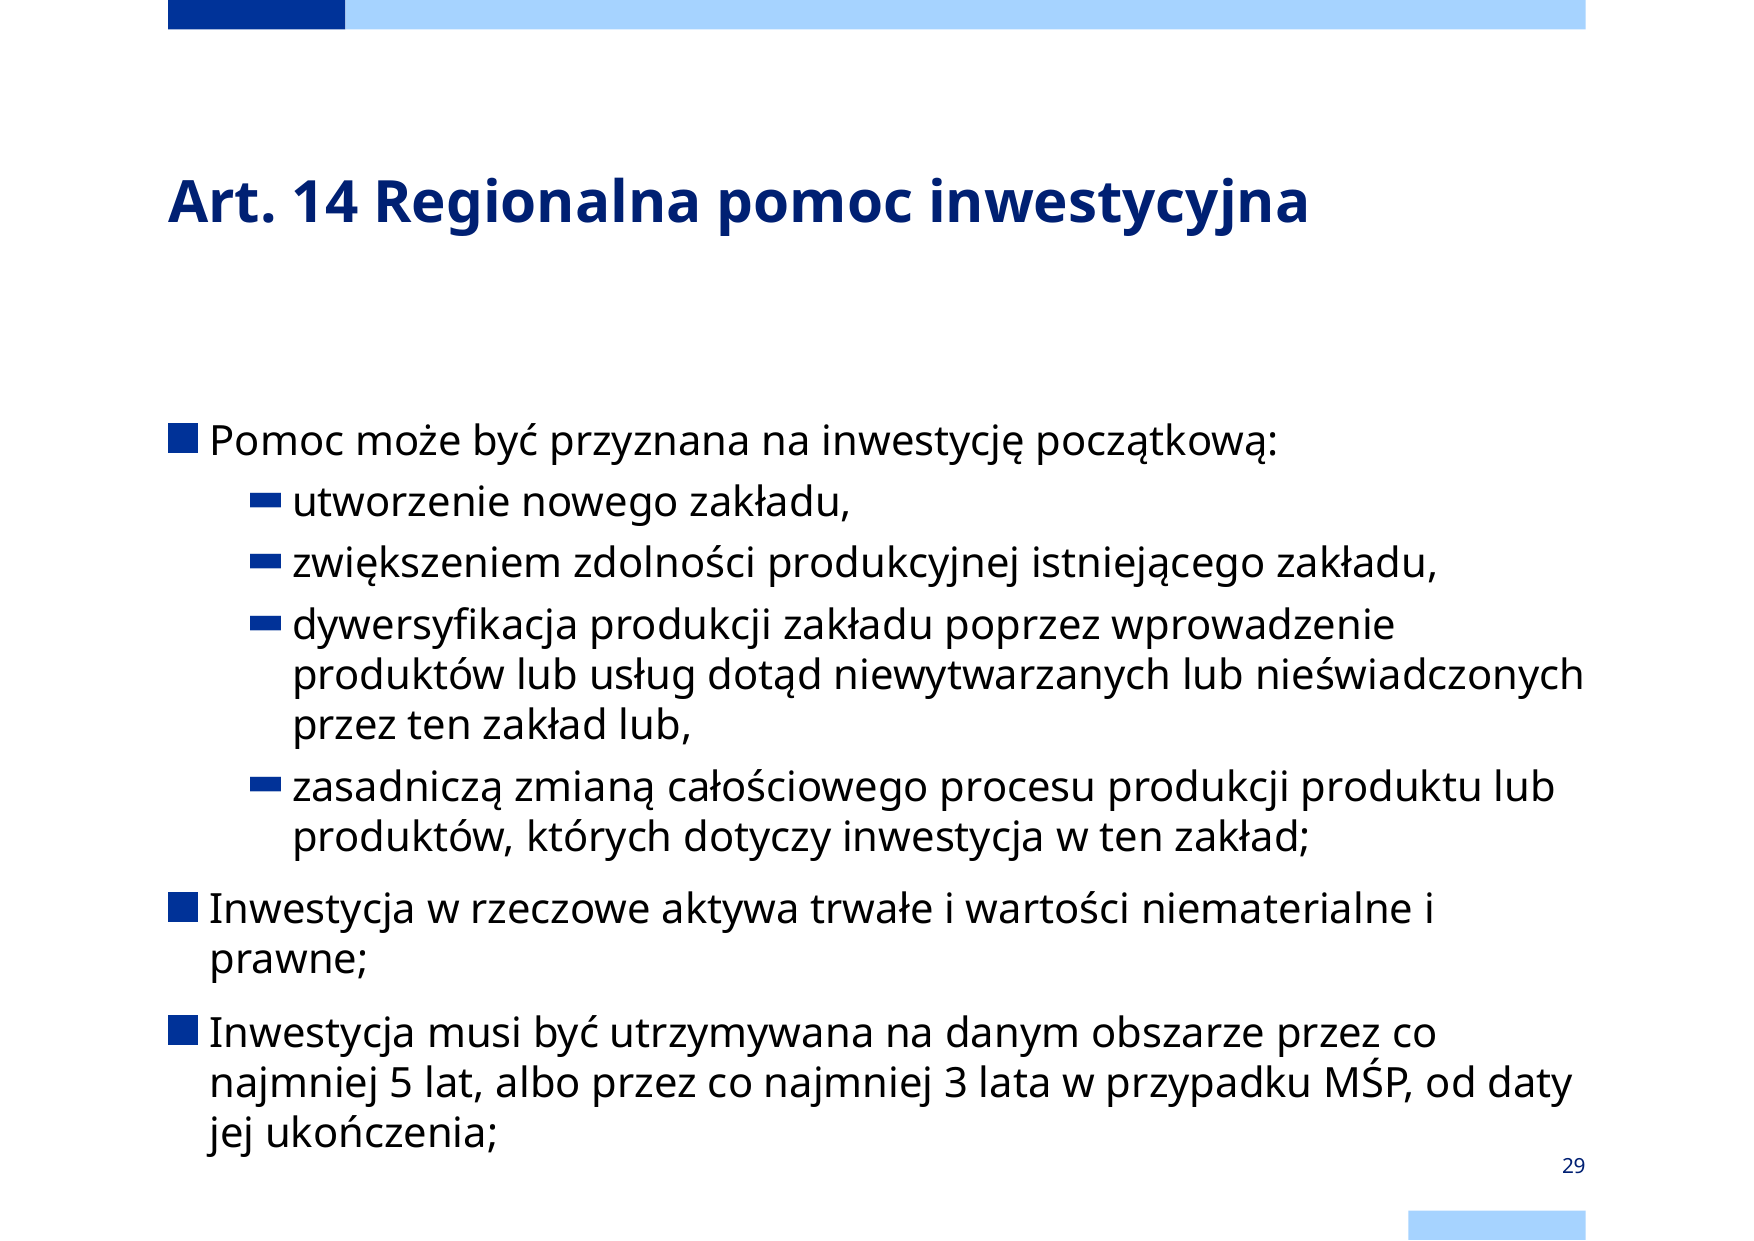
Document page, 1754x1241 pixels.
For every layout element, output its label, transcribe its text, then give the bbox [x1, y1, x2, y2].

picture [168, 1015, 198, 1045]
picture [168, 423, 198, 453]
list Pomoc może być przyznana na inwestycję początkową: utworzenie nowego zakładu, zwiększeniem zdolności produkcyjnej istniejącego zakładu, dywersyfikacja produkcji zakładu poprzez wprowadzenie produktów lub usług dotąd niewytwarzanych lub nieświadczonych przez ten zakład lub, zasadniczą zmianą całościowego procesu produkcji produktu lub produktów, których dotyczy inwestycja w ten zakład; Inwestycja w rzeczowe aktywa trwałe i wartości niematerialne i prawne; Inwestycja musi być utrzymywana na danym obszarze przez co najmniej 5 lat, albo przez co najmniej 3 lata w przypadku MŚP, od daty jej ukończenia; [168, 413, 1586, 1093]
picture [250, 546, 281, 576]
picture [250, 608, 281, 638]
picture [250, 485, 281, 515]
title Art. 14 Regionalna pomoc inwestycyjna [168, 159, 1586, 337]
slide_number 29 [1408, 1151, 1586, 1182]
picture [250, 769, 281, 799]
picture [168, 892, 198, 922]
